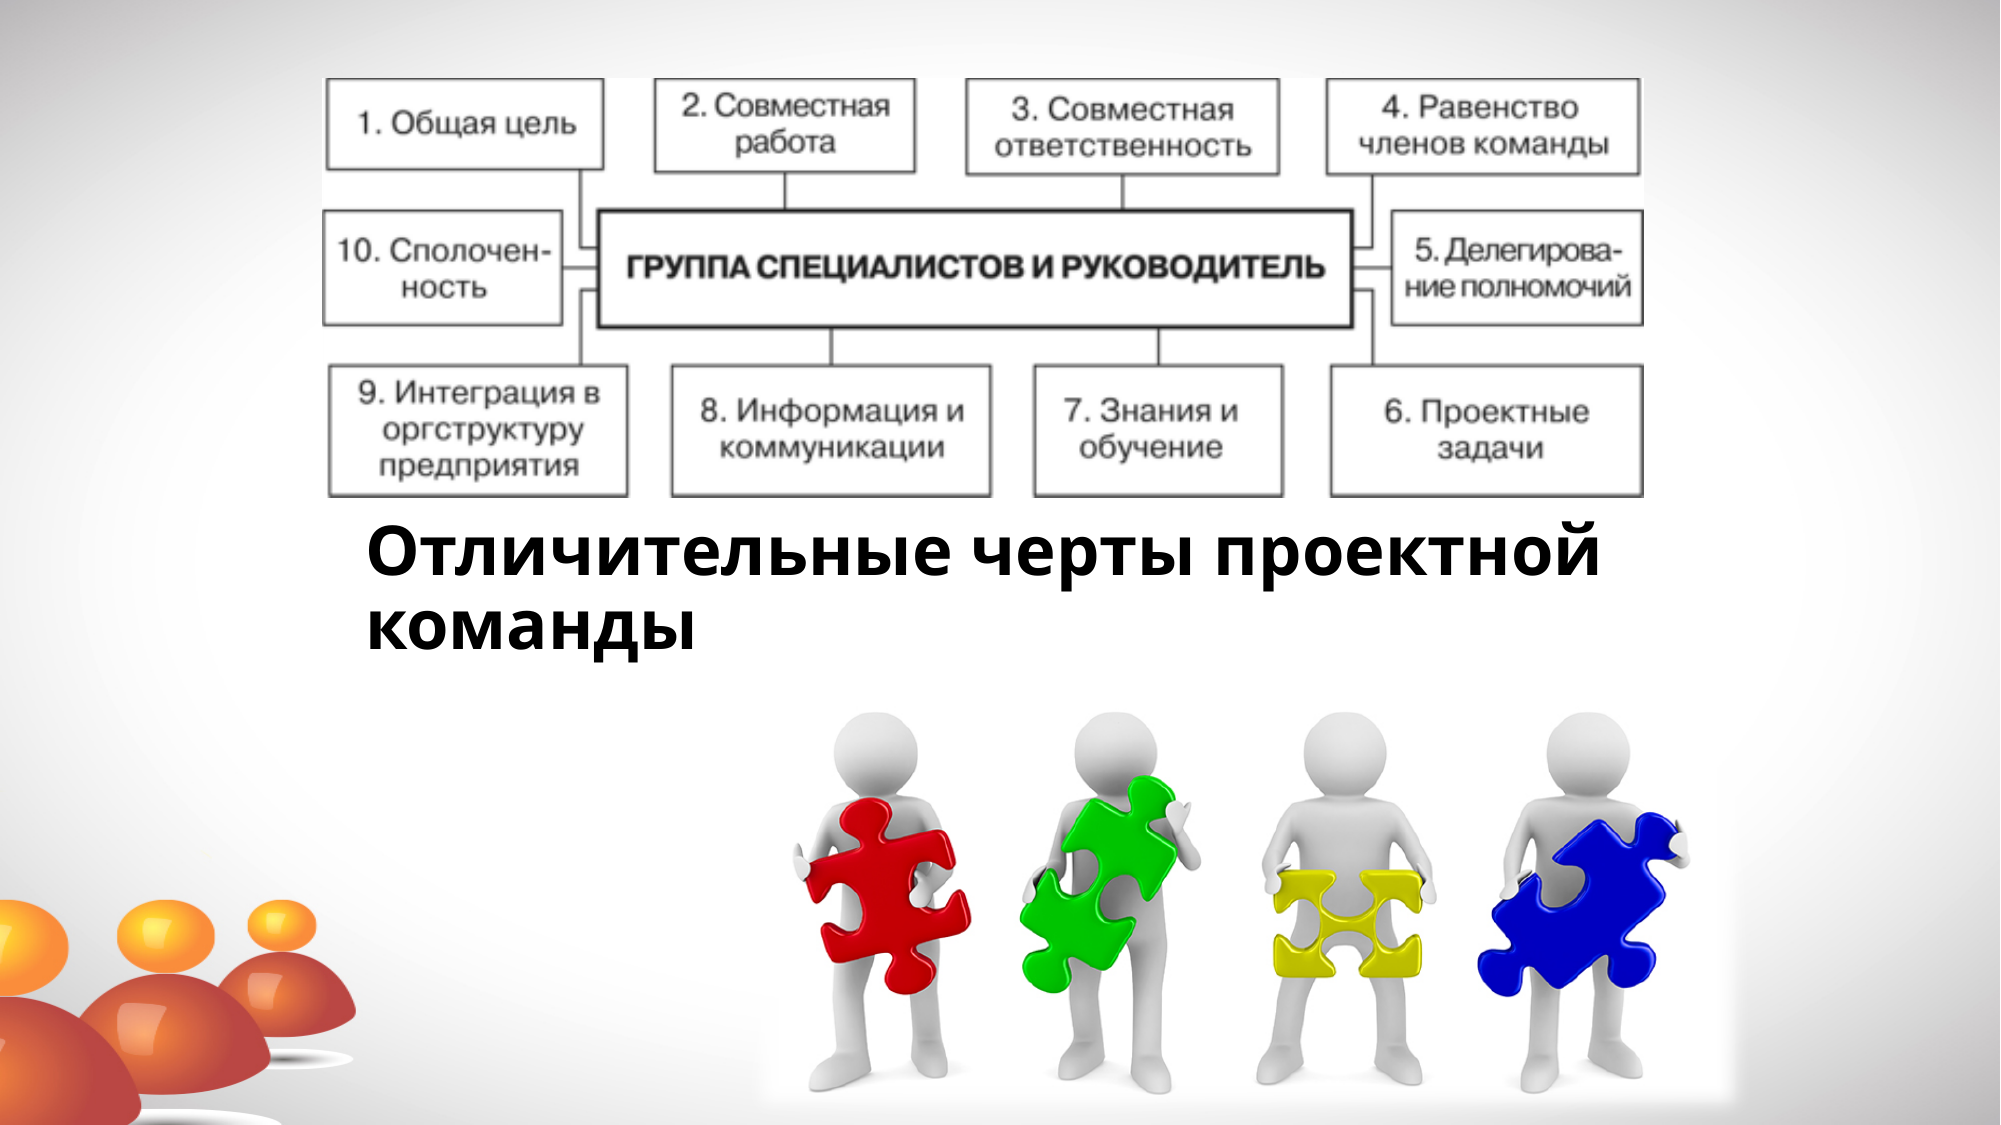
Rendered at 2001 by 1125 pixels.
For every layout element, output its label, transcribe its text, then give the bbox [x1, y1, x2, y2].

title Отличительные черты проектной команды [349, 538, 1644, 642]
picture [0, 0, 2000, 1125]
